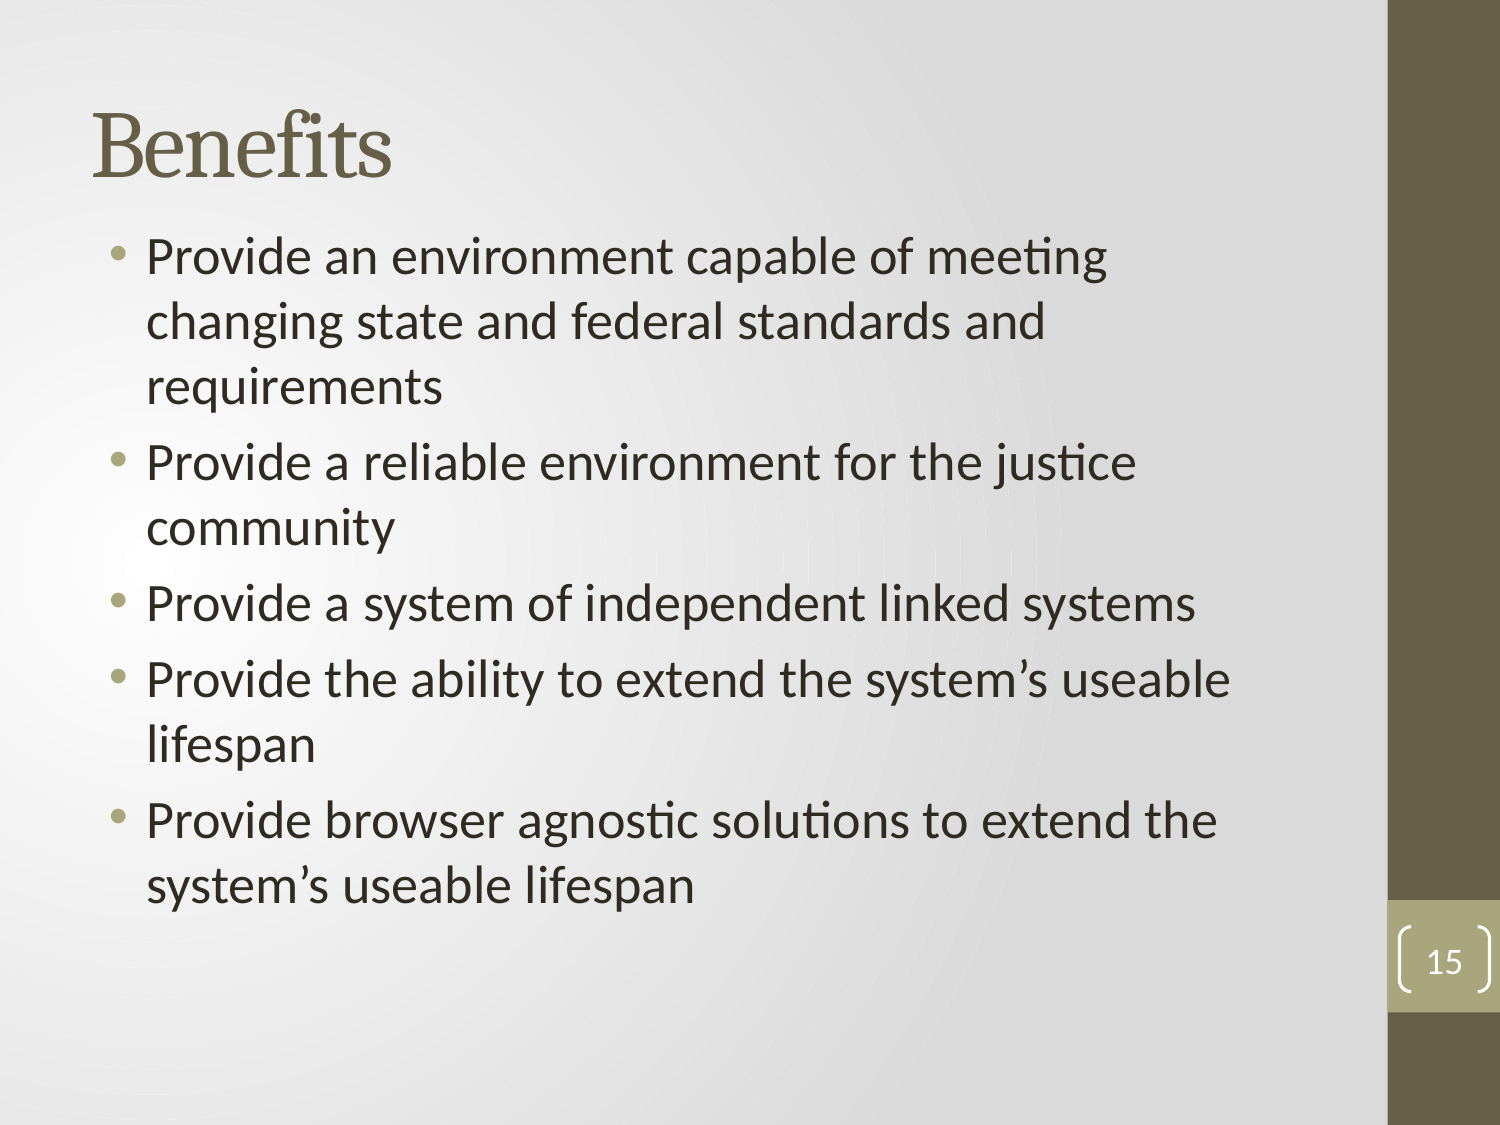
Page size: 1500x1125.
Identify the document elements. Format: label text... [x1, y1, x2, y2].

title Benefits [75, 45, 1325, 212]
list Provide an environment capable of meeting changing state and federal standards and requirements Provide a reliable environment for the justice community Provide a system of independent linked systems Provide the ability to extend the system’s useable lifespan Provide browser agnostic solutions to extend the system’s useable lifespan [75, 212, 1325, 1050]
slide_number 15 [1397, 925, 1492, 994]
